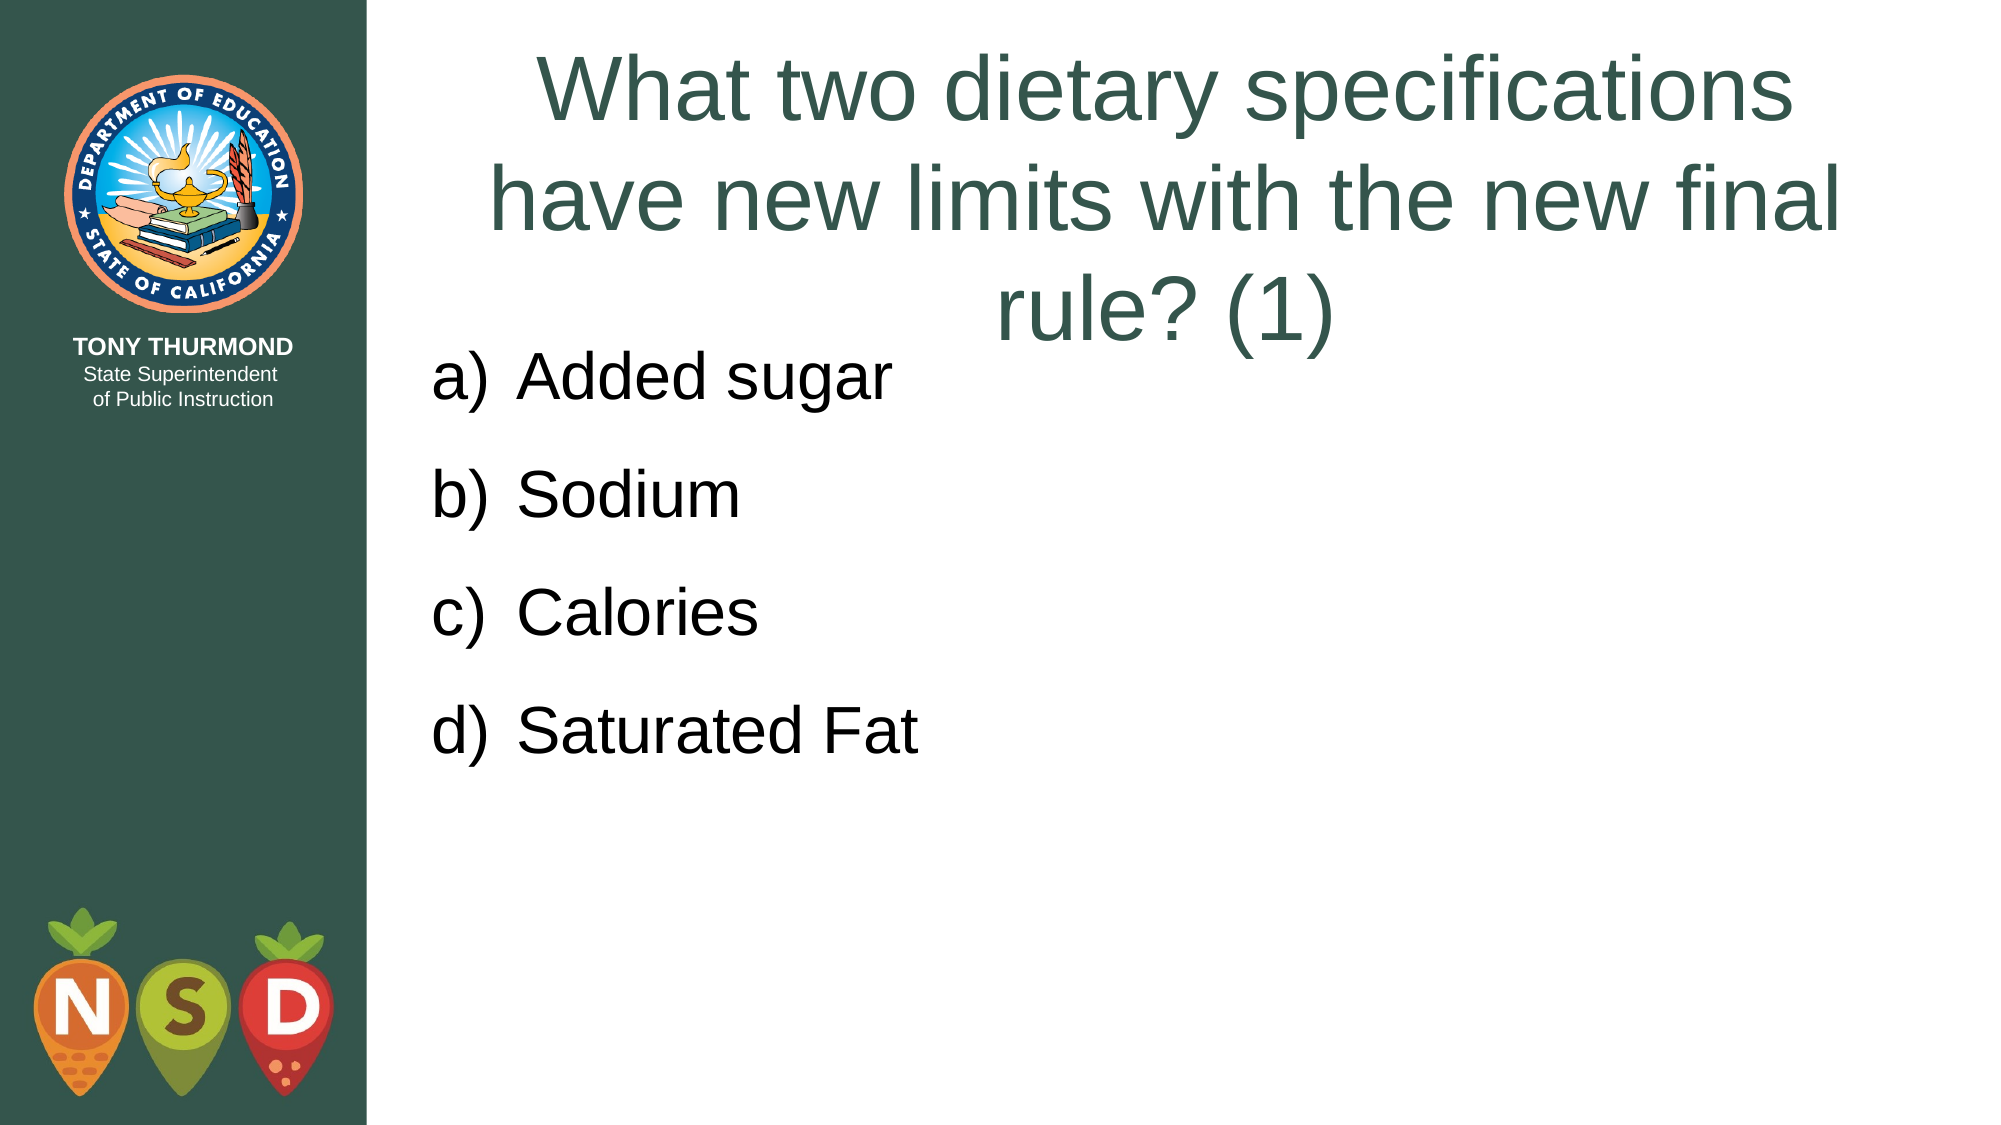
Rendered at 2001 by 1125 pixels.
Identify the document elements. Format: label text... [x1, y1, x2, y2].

picture [64, 74, 303, 313]
picture [13, 892, 354, 1108]
list Added sugar Sodium Calories Saturated Fat [416, 324, 1917, 1000]
title What two dietary specifications have new limits with the new final rule? (1) [416, 99, 1917, 288]
